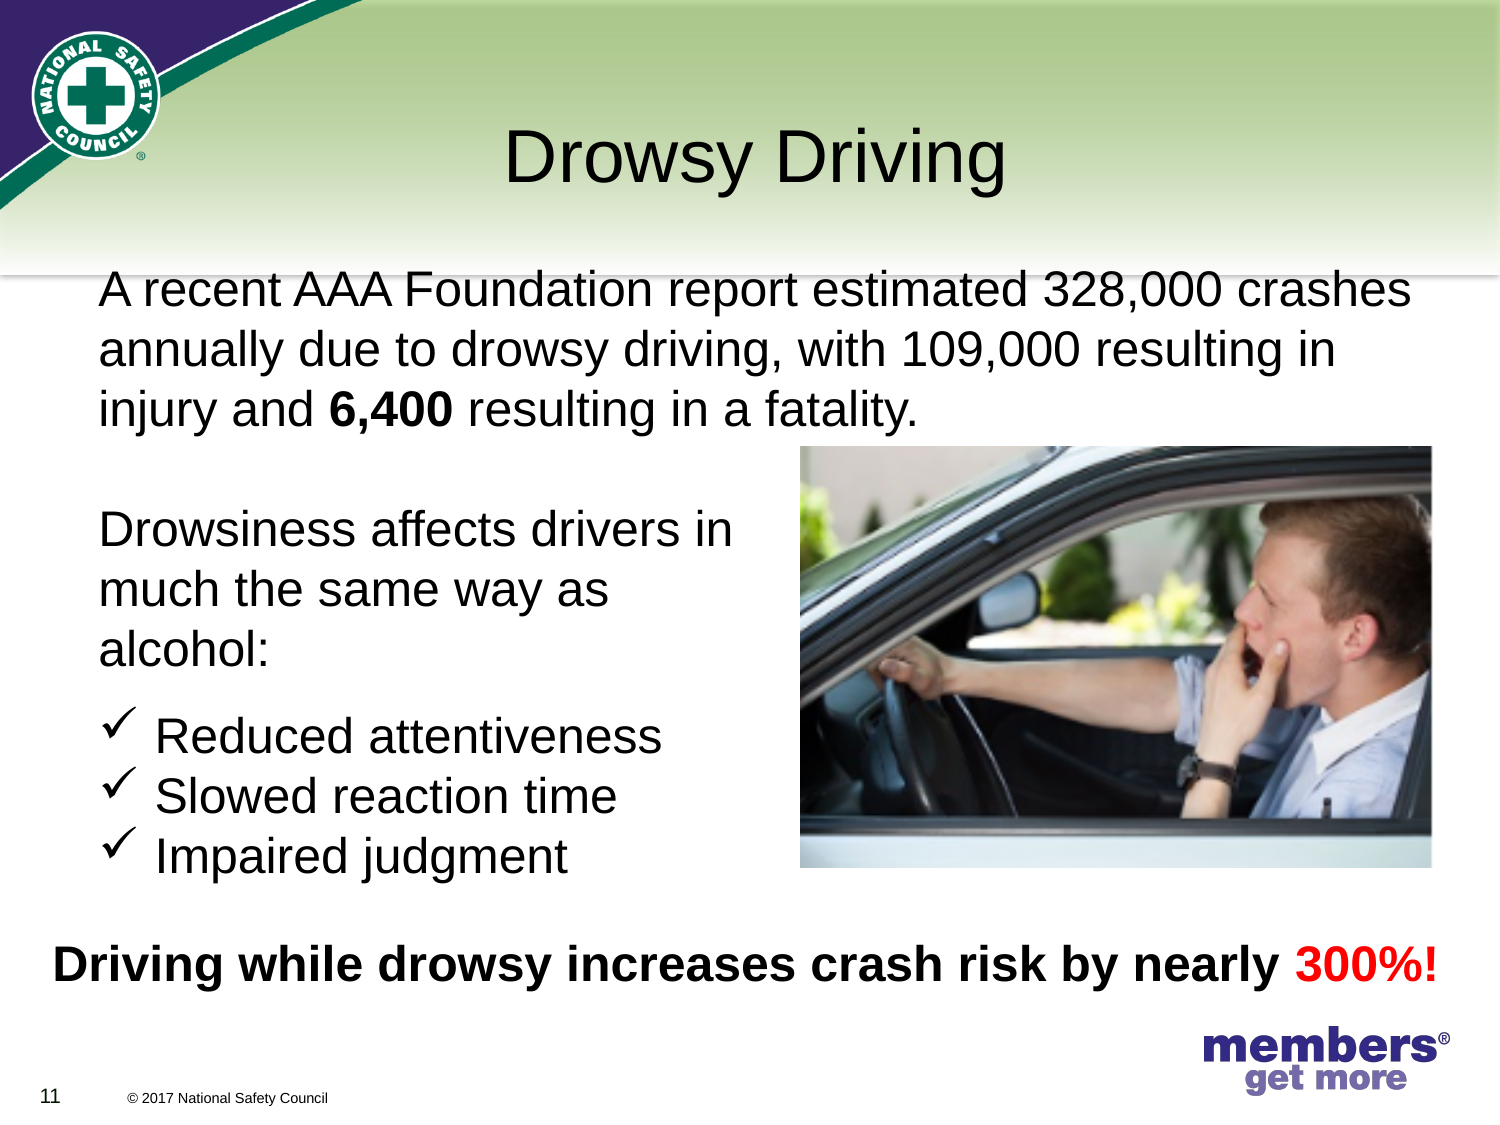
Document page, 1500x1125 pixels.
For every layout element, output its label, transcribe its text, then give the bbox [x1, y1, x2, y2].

picture [1204, 1026, 1450, 1096]
picture [800, 445, 1435, 868]
text_box Driving while drowsy increases crash risk by nearly 300%! [37, 924, 1488, 999]
text_box Drowsy Driving [99, 99, 1413, 249]
text_box A recent AAA Foundation report estimated 328,000 crashes annually due to drowsy driving, with 109,000 resulting in injury and 6,400 resulting in a fatality. Drowsiness affects drivers in much the same way as alcohol: Reduced attentiveness Slowed reaction time Impaired judgment [83, 249, 1429, 892]
picture [0, 0, 592, 275]
